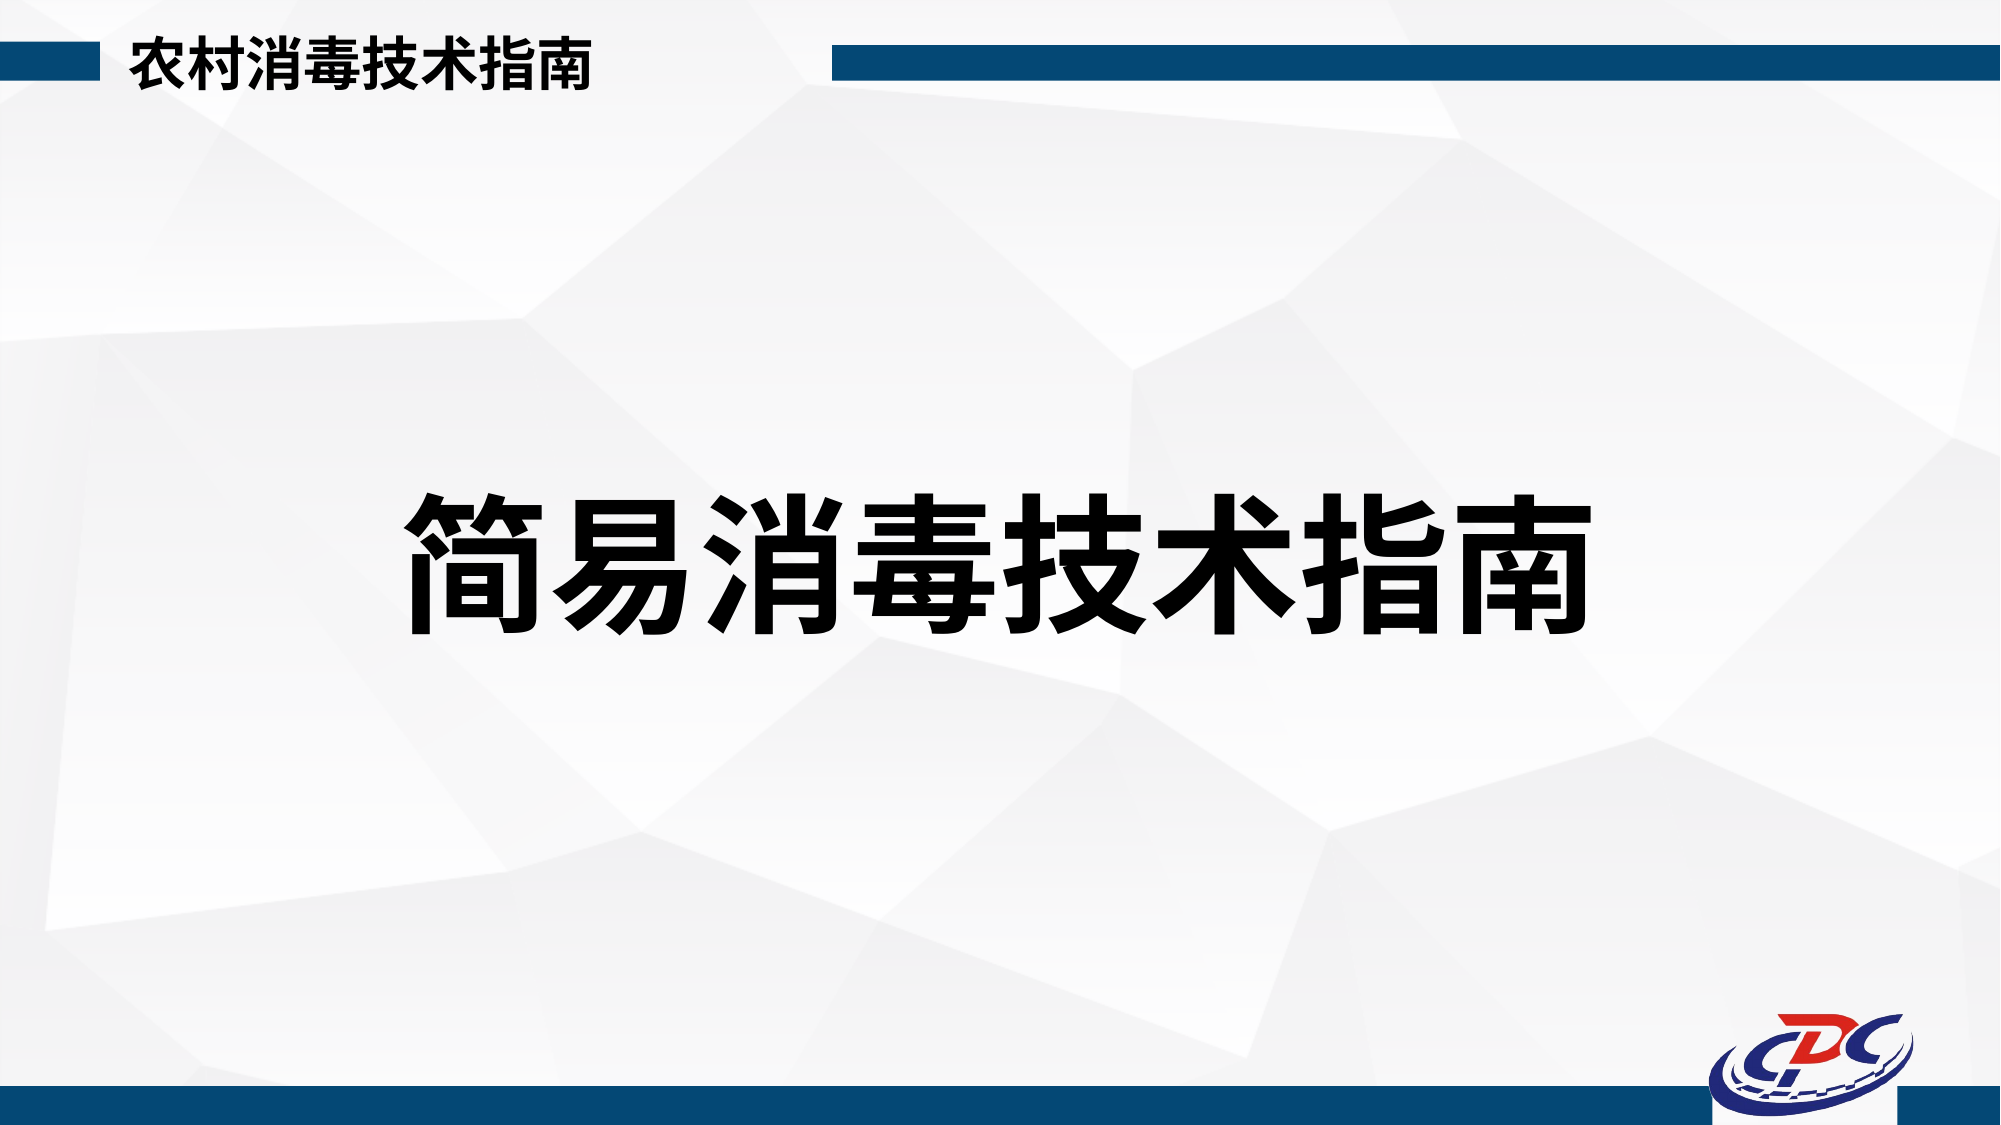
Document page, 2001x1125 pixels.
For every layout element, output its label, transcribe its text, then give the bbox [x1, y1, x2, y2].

list 农村消毒技术指南 [113, 28, 904, 110]
picture [0, 0, 2001, 1125]
list [135, 233, 1861, 947]
text_box 简易消毒技术指南 [385, 464, 1615, 659]
